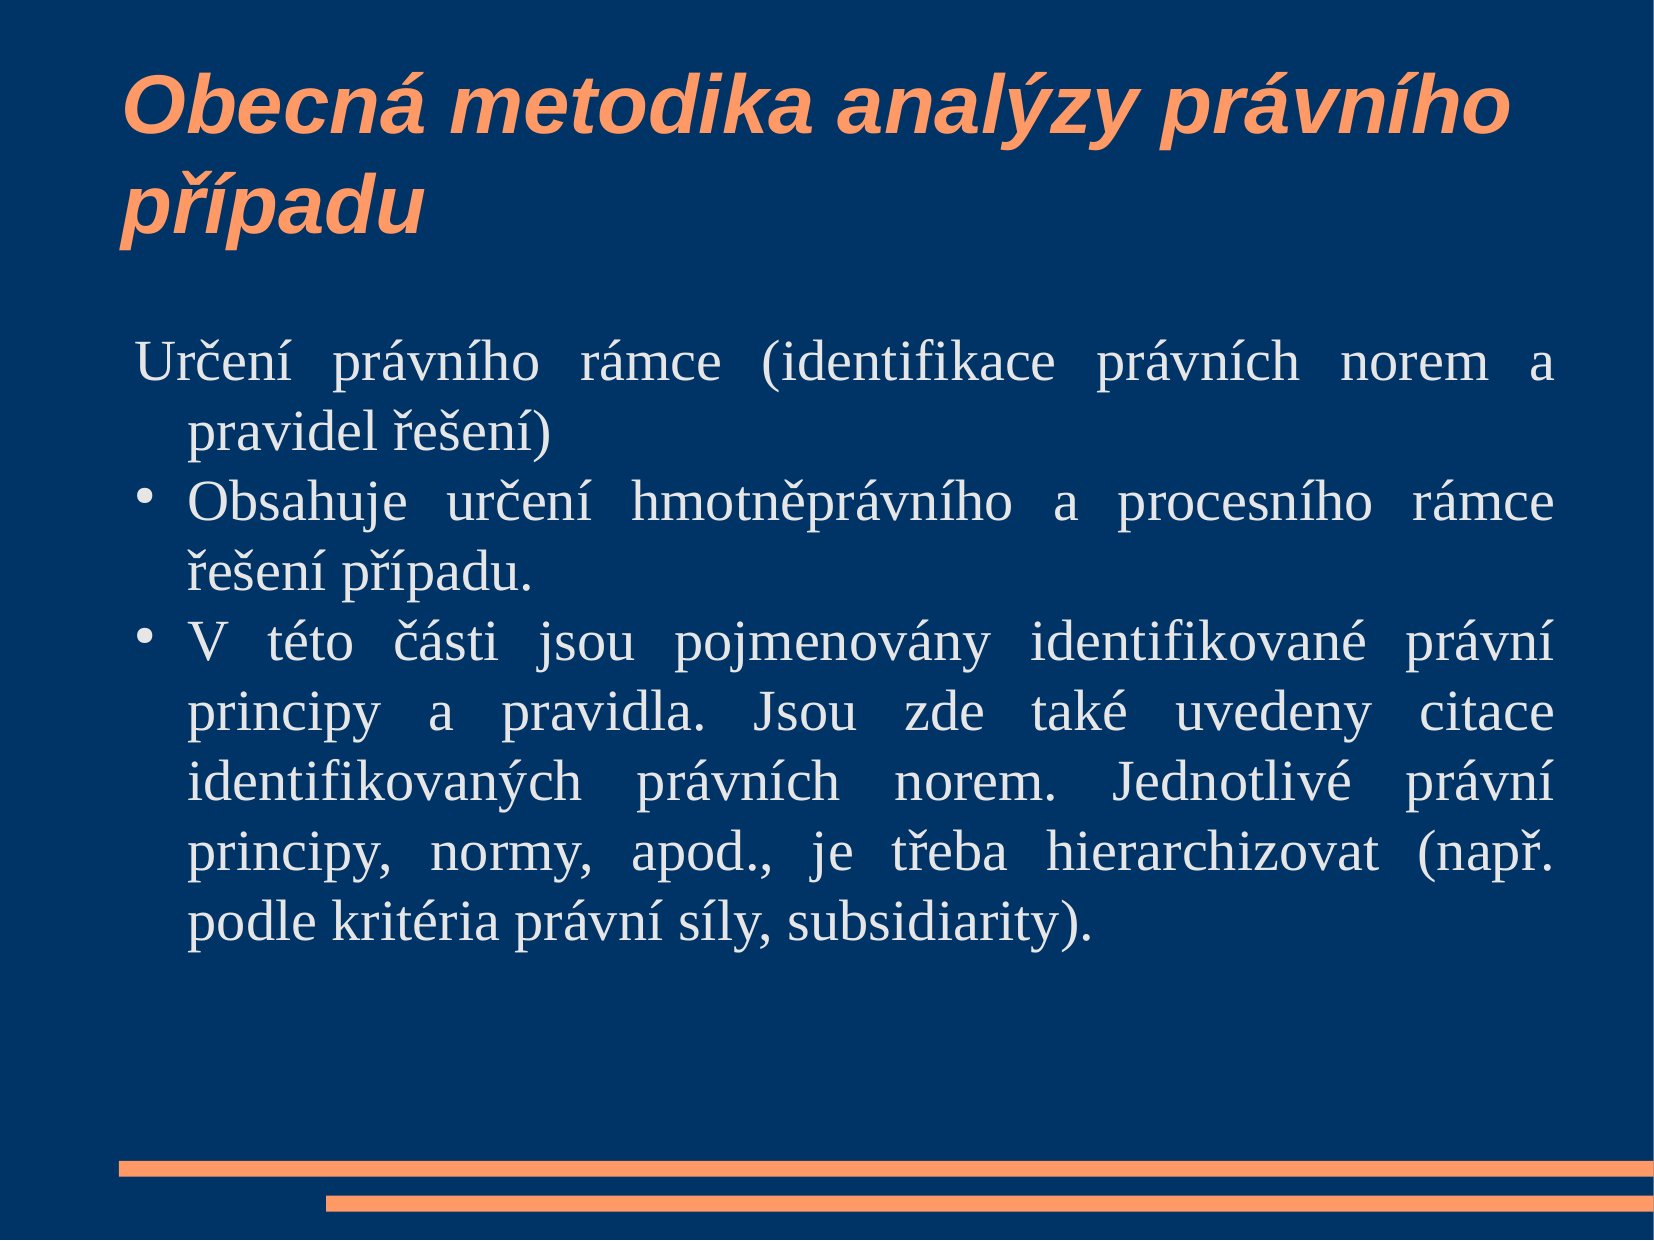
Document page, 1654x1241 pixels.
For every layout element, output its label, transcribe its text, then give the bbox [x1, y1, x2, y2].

title Obecná metodika analýzy právního případu [121, 46, 1534, 254]
list Určení právního rámce (identifikace právních norem a pravidel řešení) Obsahuje určení hmotněprávního a procesního rámce řešení případu. V této části jsou pojmenovány identifikované právní principy a pravidla. Jsou zde také uvedeny citace identifikovaných právních norem. Jednotlivé právní principy, normy, apod., je třeba hierarchizovat (např. podle kritéria právní síly, subsidiarity). [116, 322, 1556, 1132]
